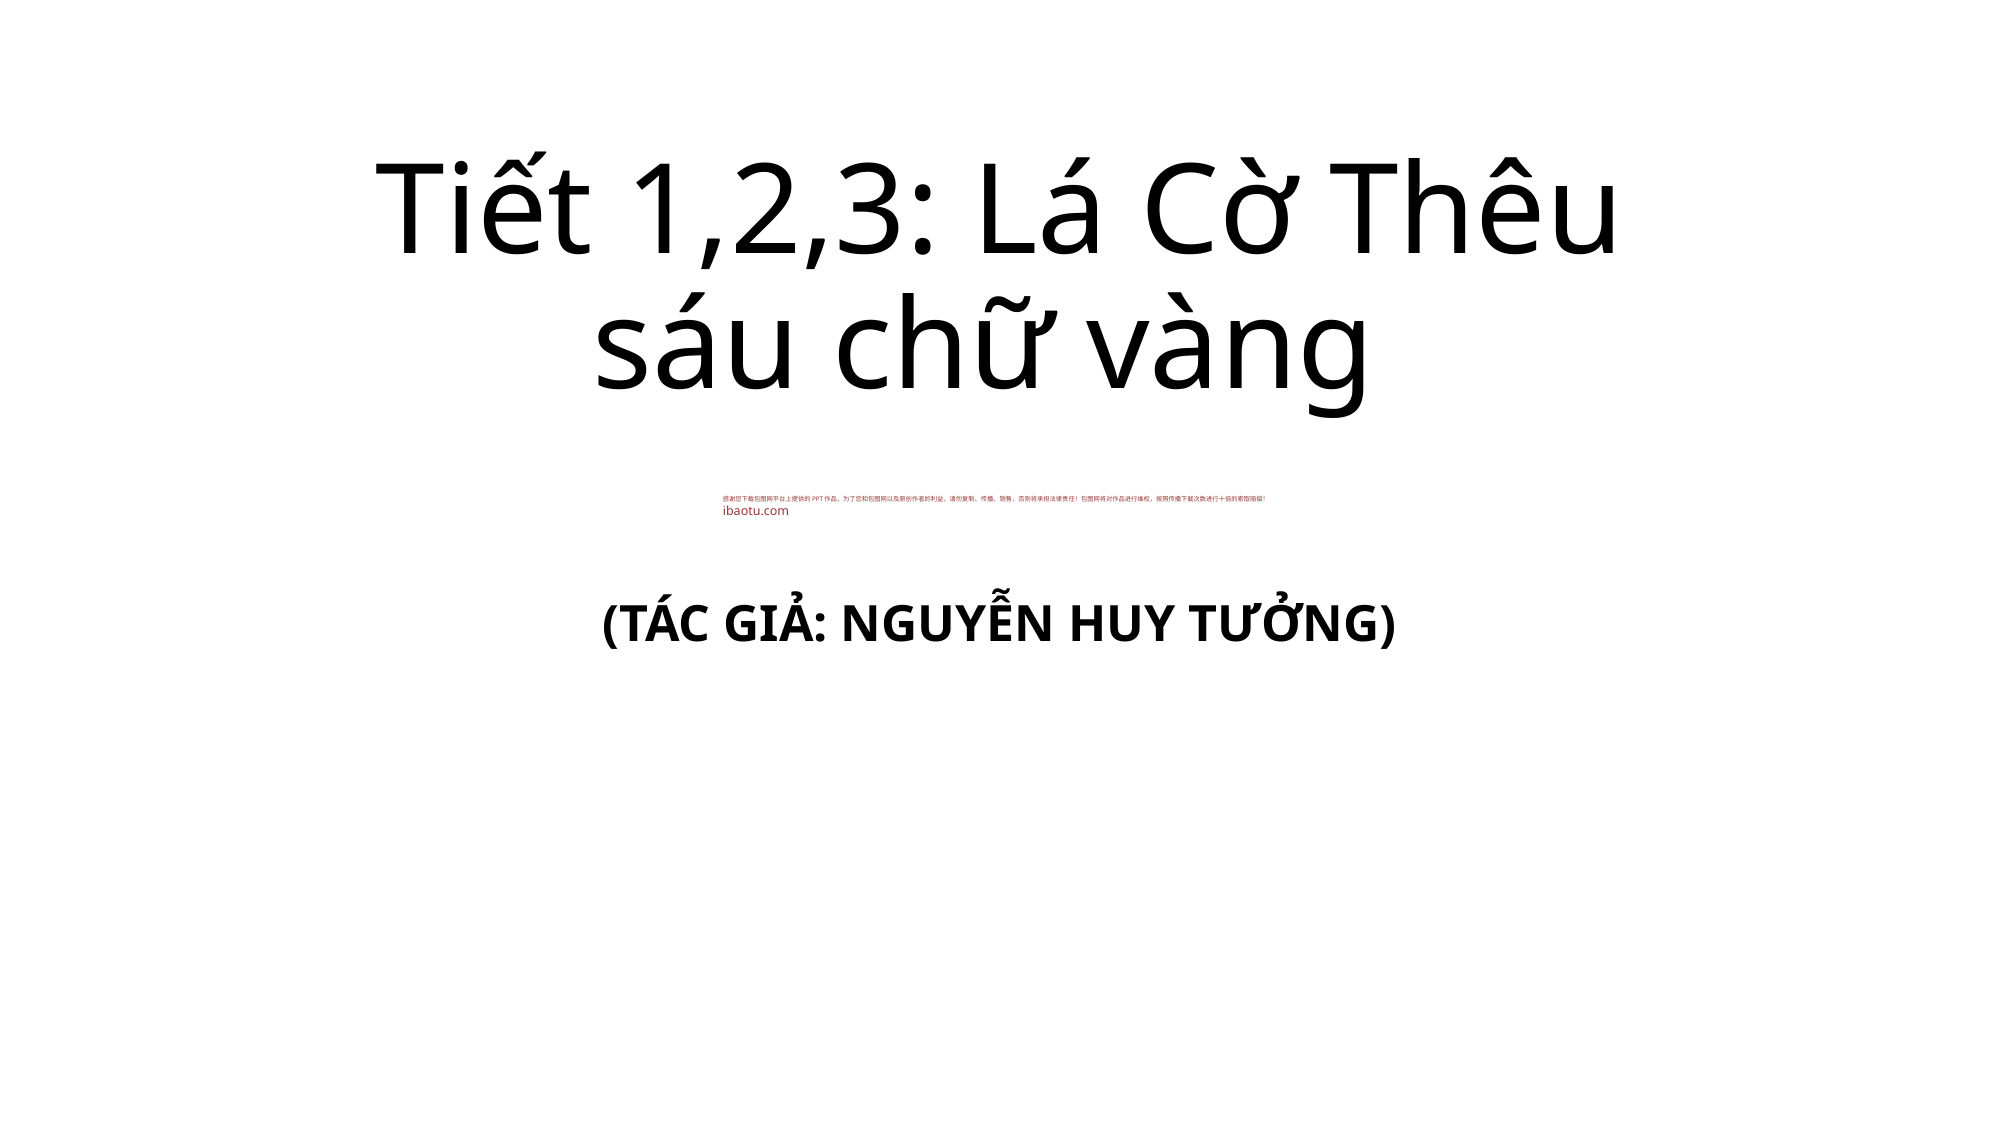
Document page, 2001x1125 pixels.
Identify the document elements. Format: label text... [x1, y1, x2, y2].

subtitle (TÁC GIẢ: NGUYỄN HUY TƯỞNG) [249, 590, 1750, 863]
title Tiết 1,2,3: Lá Cờ Thêu sáu chữ vàng [249, 69, 1750, 424]
